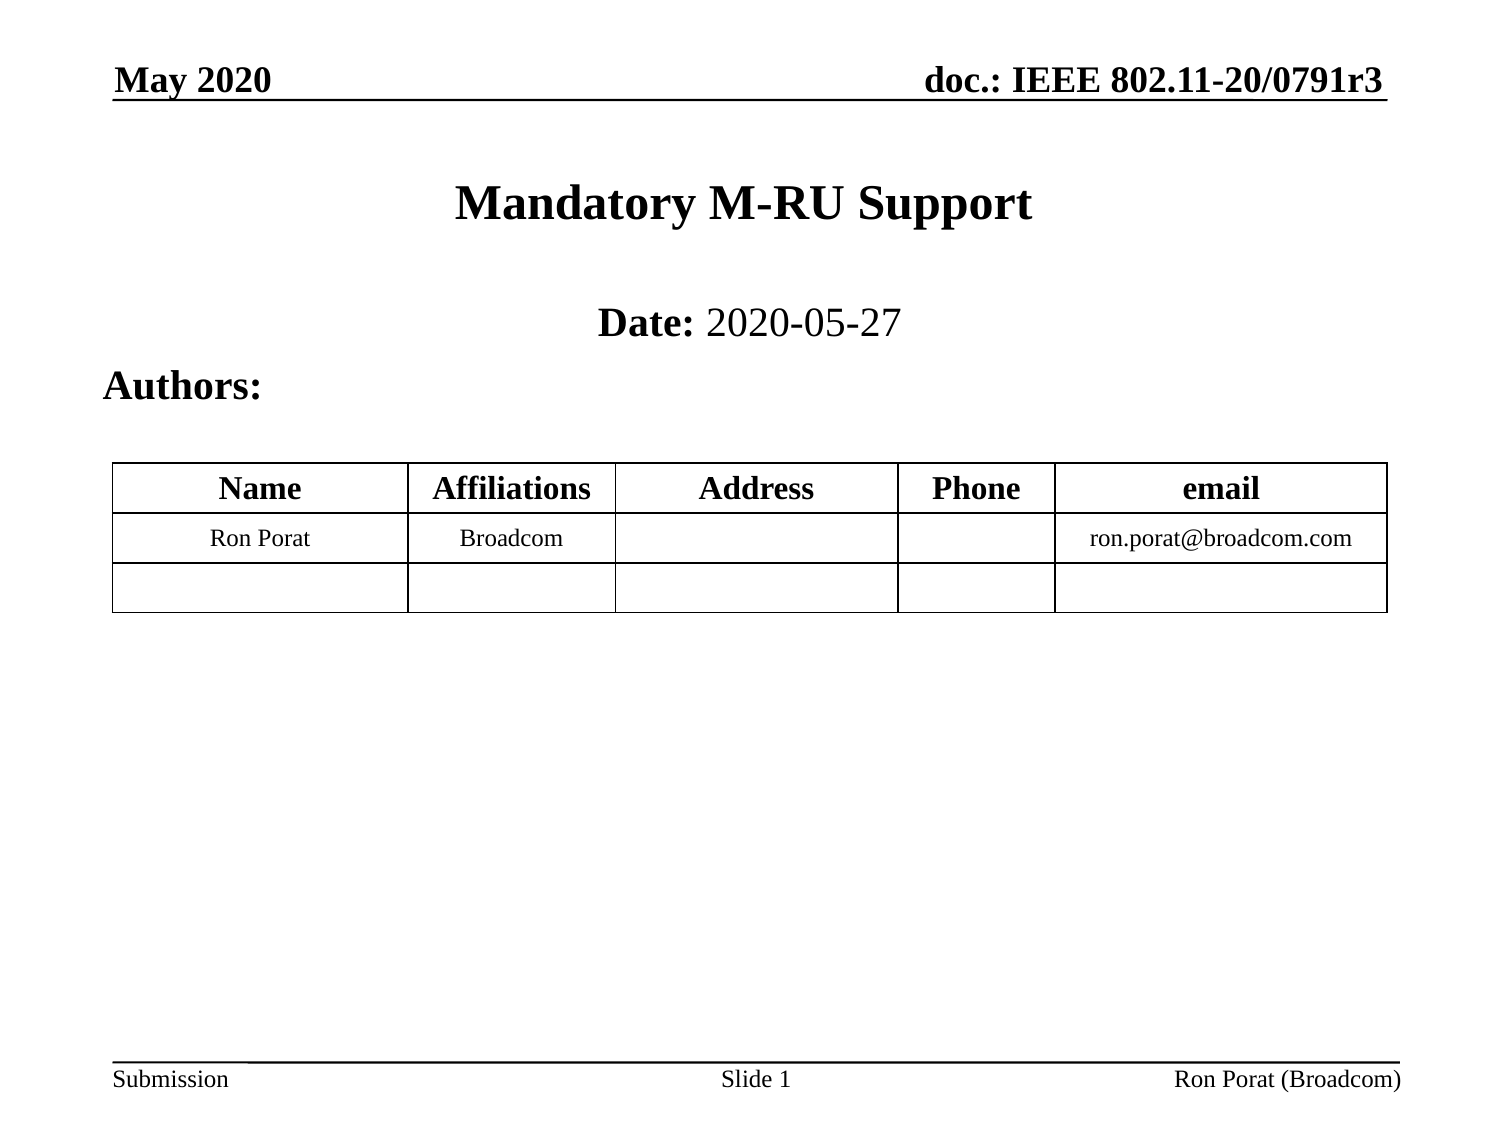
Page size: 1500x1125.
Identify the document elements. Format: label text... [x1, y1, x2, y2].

table_cell Broadcom [409, 514, 615, 562]
table_header Phone [899, 464, 1054, 512]
table_cell ron.porat@broadcom.com [1056, 514, 1386, 562]
list Date: 2020-05-27 [112, 287, 1388, 351]
table_header Name [113, 464, 407, 512]
table_header email [1056, 464, 1386, 512]
table_cell [113, 564, 407, 612]
table_cell [1056, 564, 1386, 612]
table_header Affiliations [409, 464, 615, 512]
title Mandatory M-RU Support [62, 112, 1426, 288]
table_cell [899, 564, 1054, 612]
table_cell [409, 564, 615, 612]
table_cell [616, 564, 897, 612]
table_header Address [616, 464, 897, 512]
table_cell [616, 514, 897, 562]
footer Ron Porat (Broadcom) [1135, 1061, 1402, 1093]
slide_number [114, 54, 274, 101]
table_cell Ron Porat [113, 514, 407, 562]
text_box Authors: [87, 349, 325, 413]
table_cell [899, 514, 1054, 562]
slide_number Slide 1 [712, 1061, 800, 1093]
